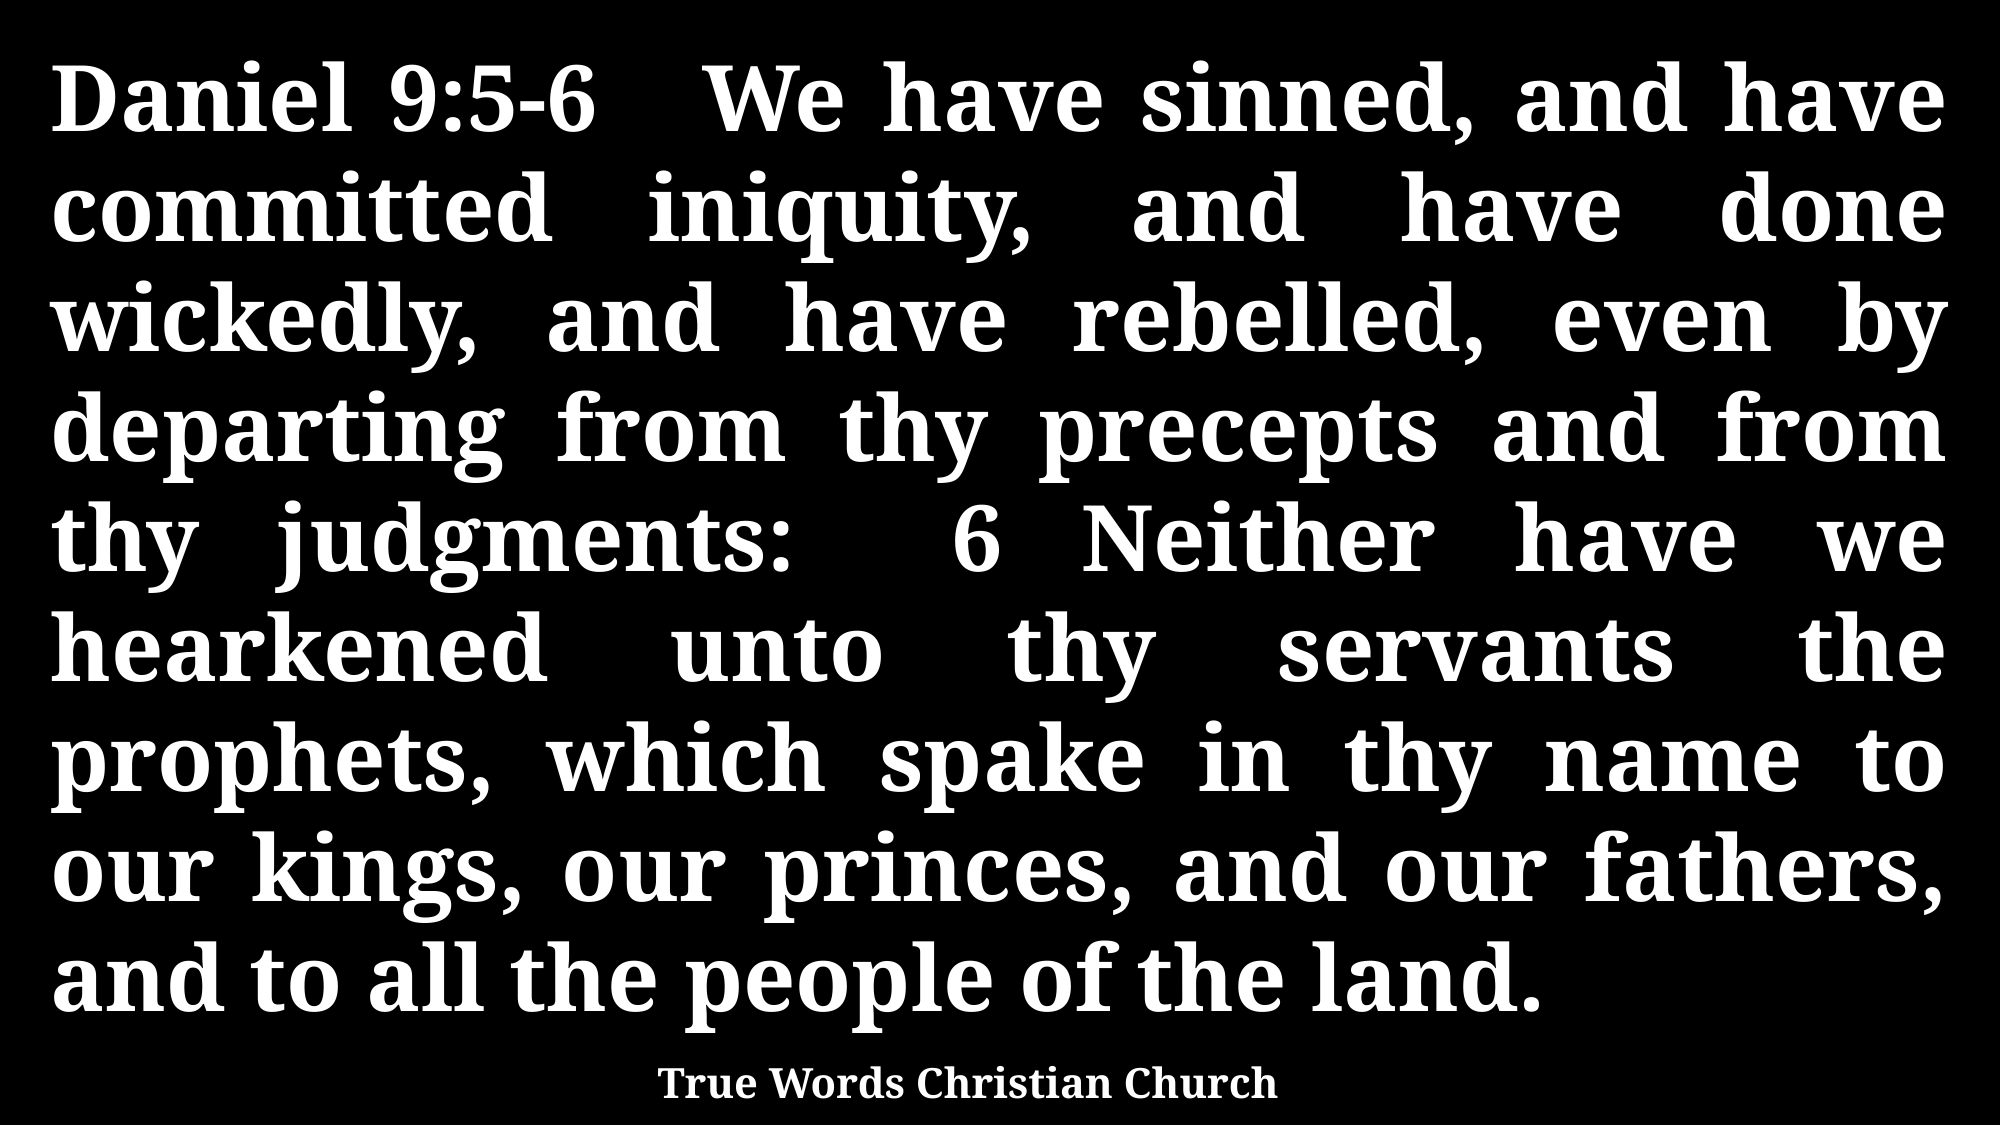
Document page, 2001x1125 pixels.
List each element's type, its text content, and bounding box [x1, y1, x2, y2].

text_box True Words Christian Church [642, 1049, 1294, 1114]
text_box Daniel 9:5-6 We have sinned, and have committed iniquity, and have done wickedly, and have rebelled, even by departing from thy precepts and from thy judgments: 6 Neither have we hearkened unto thy servants the prophets, which spake in thy name to our kings, our princes, and our fathers, and to all the people of the land. [35, 32, 1965, 1037]
